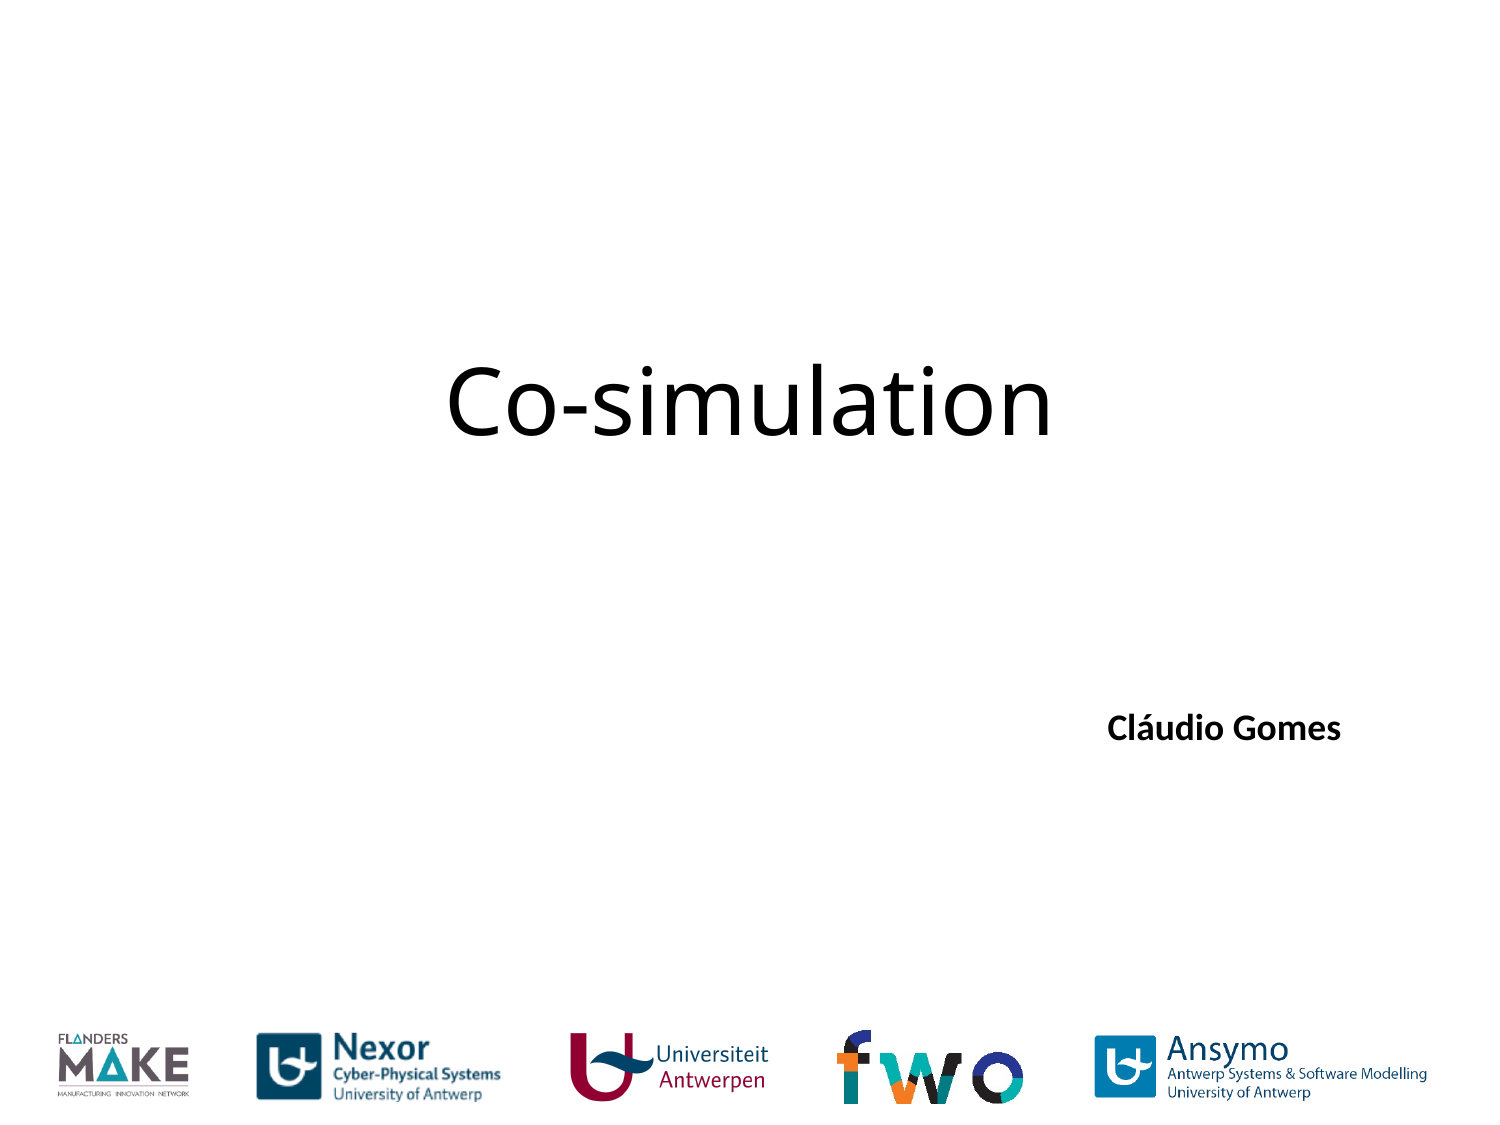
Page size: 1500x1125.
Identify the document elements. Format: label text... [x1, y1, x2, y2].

picture [569, 1032, 770, 1102]
picture [57, 1032, 190, 1097]
title Co-simulation [187, 184, 1313, 576]
text_box Cláudio Gomes [1092, 695, 1357, 756]
picture [256, 1030, 502, 1102]
picture [837, 1030, 1023, 1104]
picture [1090, 1029, 1429, 1102]
